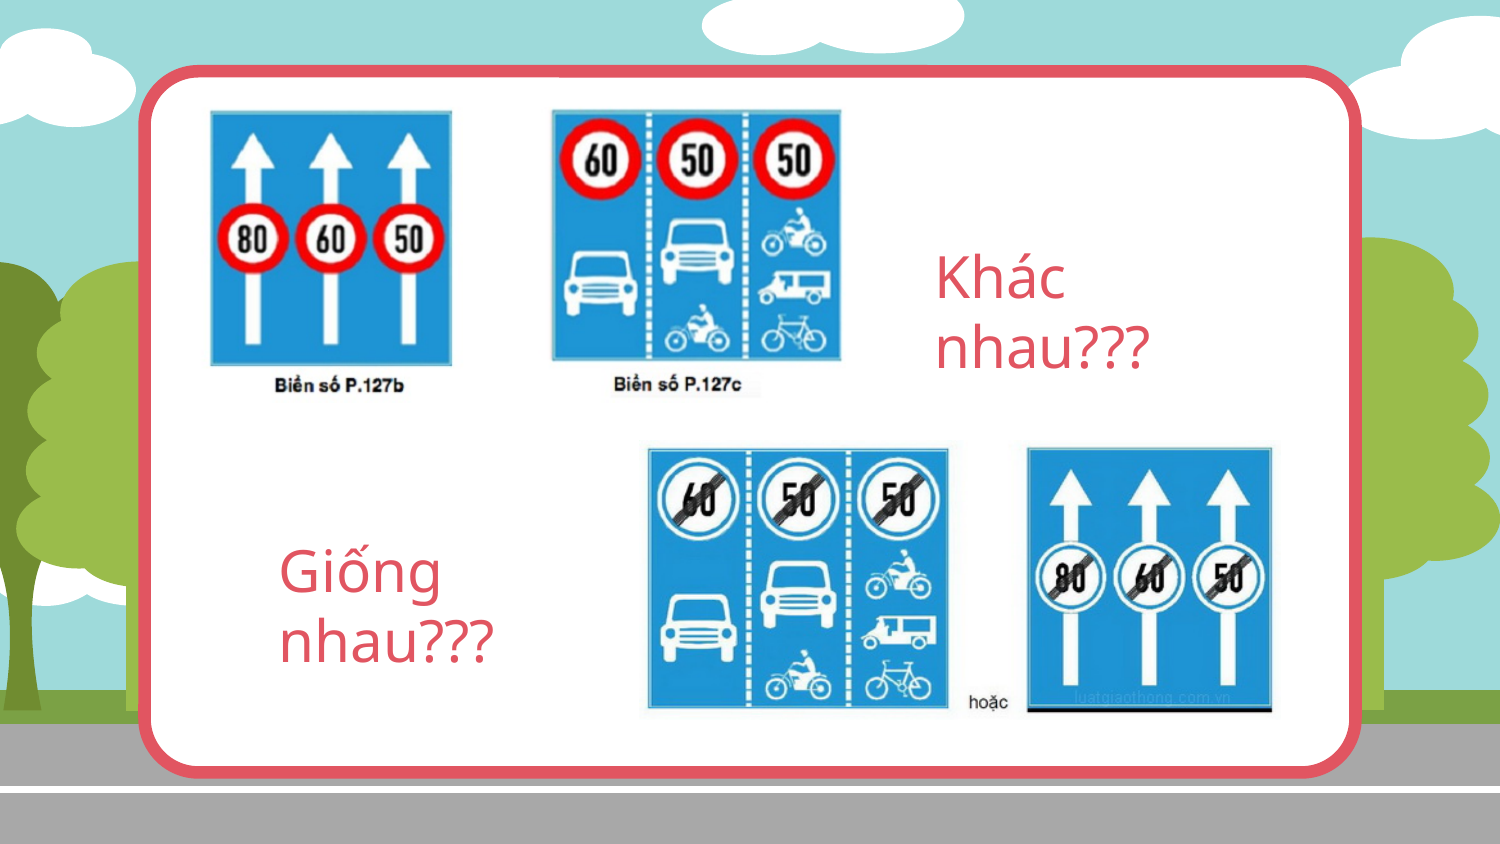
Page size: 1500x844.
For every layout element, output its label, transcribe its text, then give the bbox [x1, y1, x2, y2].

picture [638, 440, 1281, 720]
text_box Khác nhau??? [919, 225, 1258, 320]
text_box Giống nhau??? [263, 518, 602, 613]
picture [167, 90, 874, 404]
